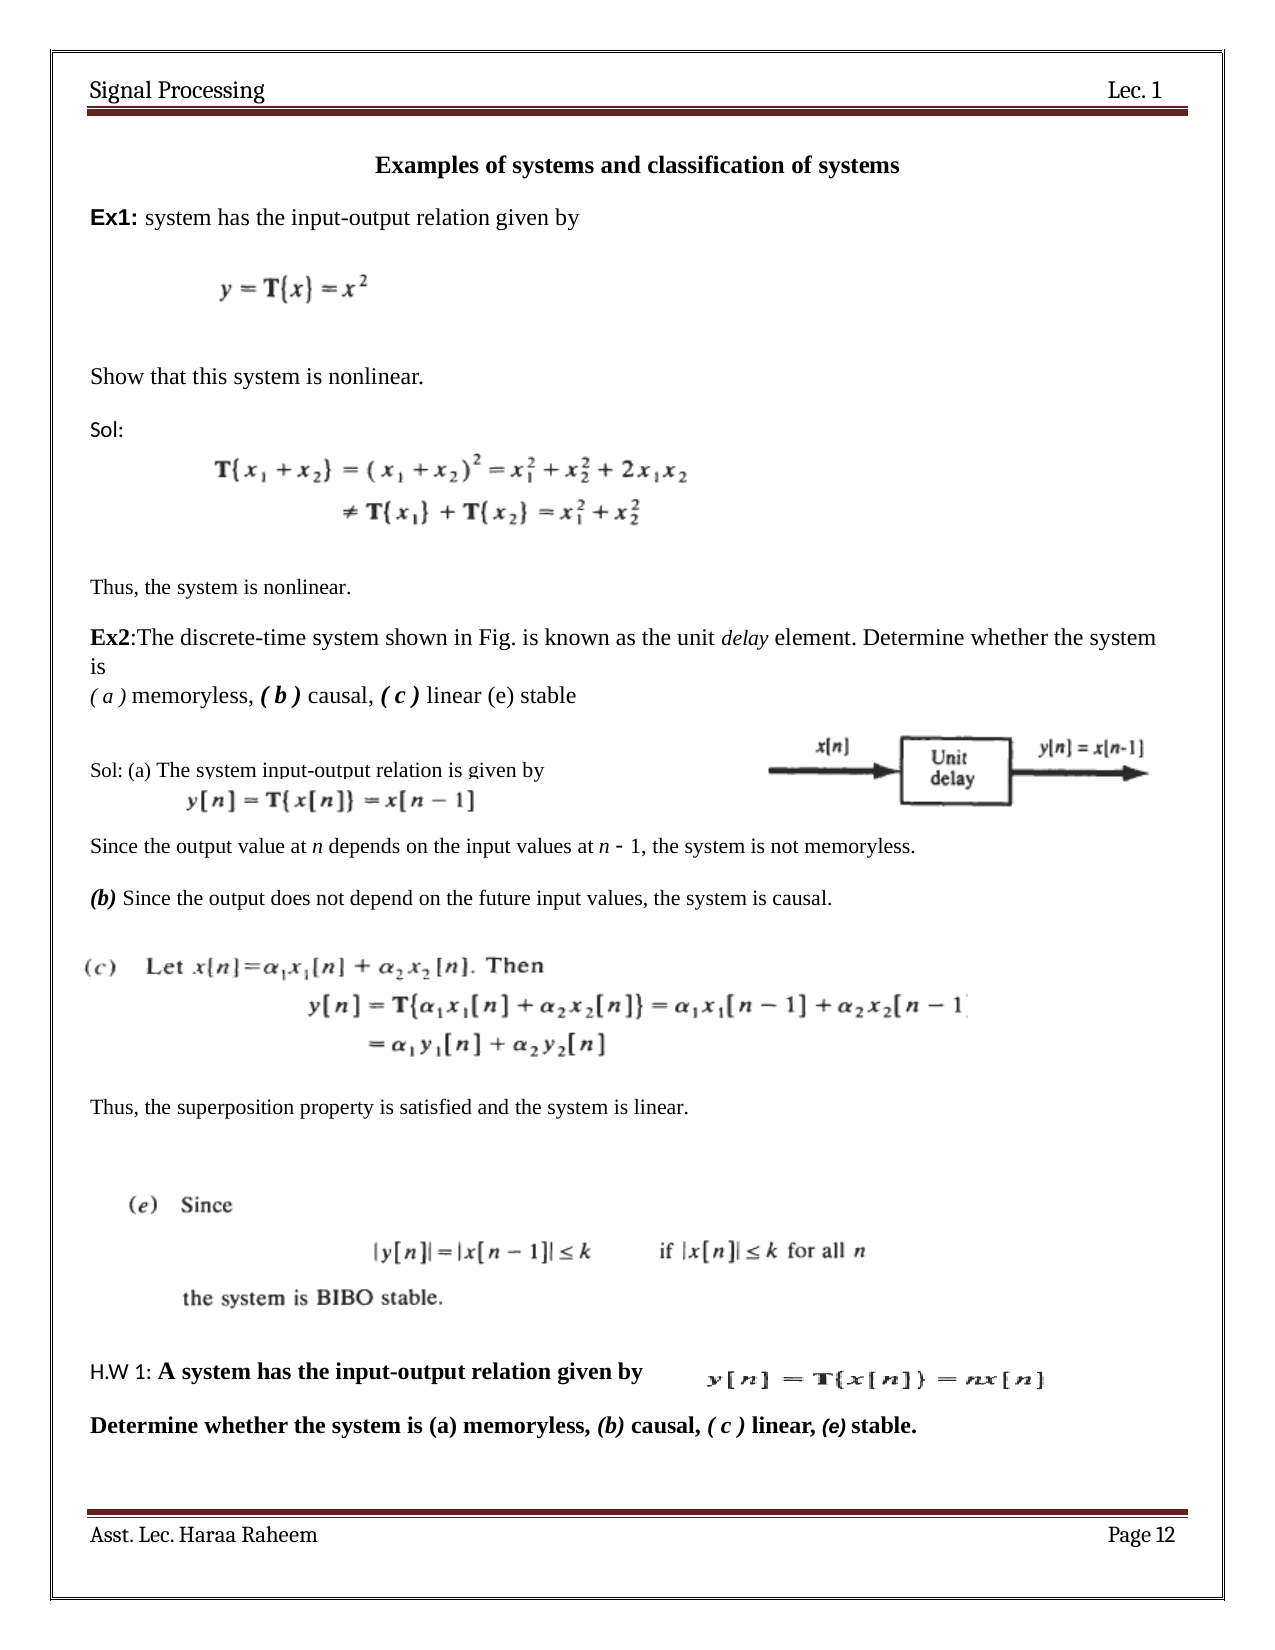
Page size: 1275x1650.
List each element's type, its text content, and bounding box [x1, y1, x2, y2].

text_box Thus, the system is nonlinear. Ex2:The discrete-time system shown in Fig. is known as the unit delay element. Determine whether the system is ( a ) memoryless, ( b ) causal, ( c ) linear (e) stable Sol: (a) The system input-output relation is given by [87, 572, 1175, 756]
text_box H.W 1: A system has the input-output relation given by Determine whether the system is (a) memoryless, (b) causal, ( c ) linear, (e) stable. [87, 1354, 920, 1440]
text_box Signal Processing [87, 73, 279, 106]
text_box Since the output value at n depends on the input values at n - 1, the system is not memoryless. (b) Since the output does not depend on the future input values, the system is causal. [87, 829, 917, 912]
text_box [210, 262, 395, 308]
text_box Thus, the superposition property is satisfied and the system is linear. [87, 1092, 692, 1121]
text_box [106, 1182, 879, 1318]
text_box [198, 443, 729, 535]
text_box [750, 709, 1155, 813]
text_box Show that this system is nonlinear. Sol: [87, 360, 426, 445]
text_box Lec. 1 [1105, 73, 1171, 106]
slide_number Page 11 [1105, 1519, 1190, 1549]
footer Asst. Lec. Haraa Raheem [87, 1519, 331, 1549]
text_box Examples of systems and classification of systems Ex1: system has the input-output relation given by [87, 148, 902, 233]
text_box [75, 954, 968, 1065]
text_box [698, 1356, 1068, 1394]
text_box [178, 779, 490, 823]
